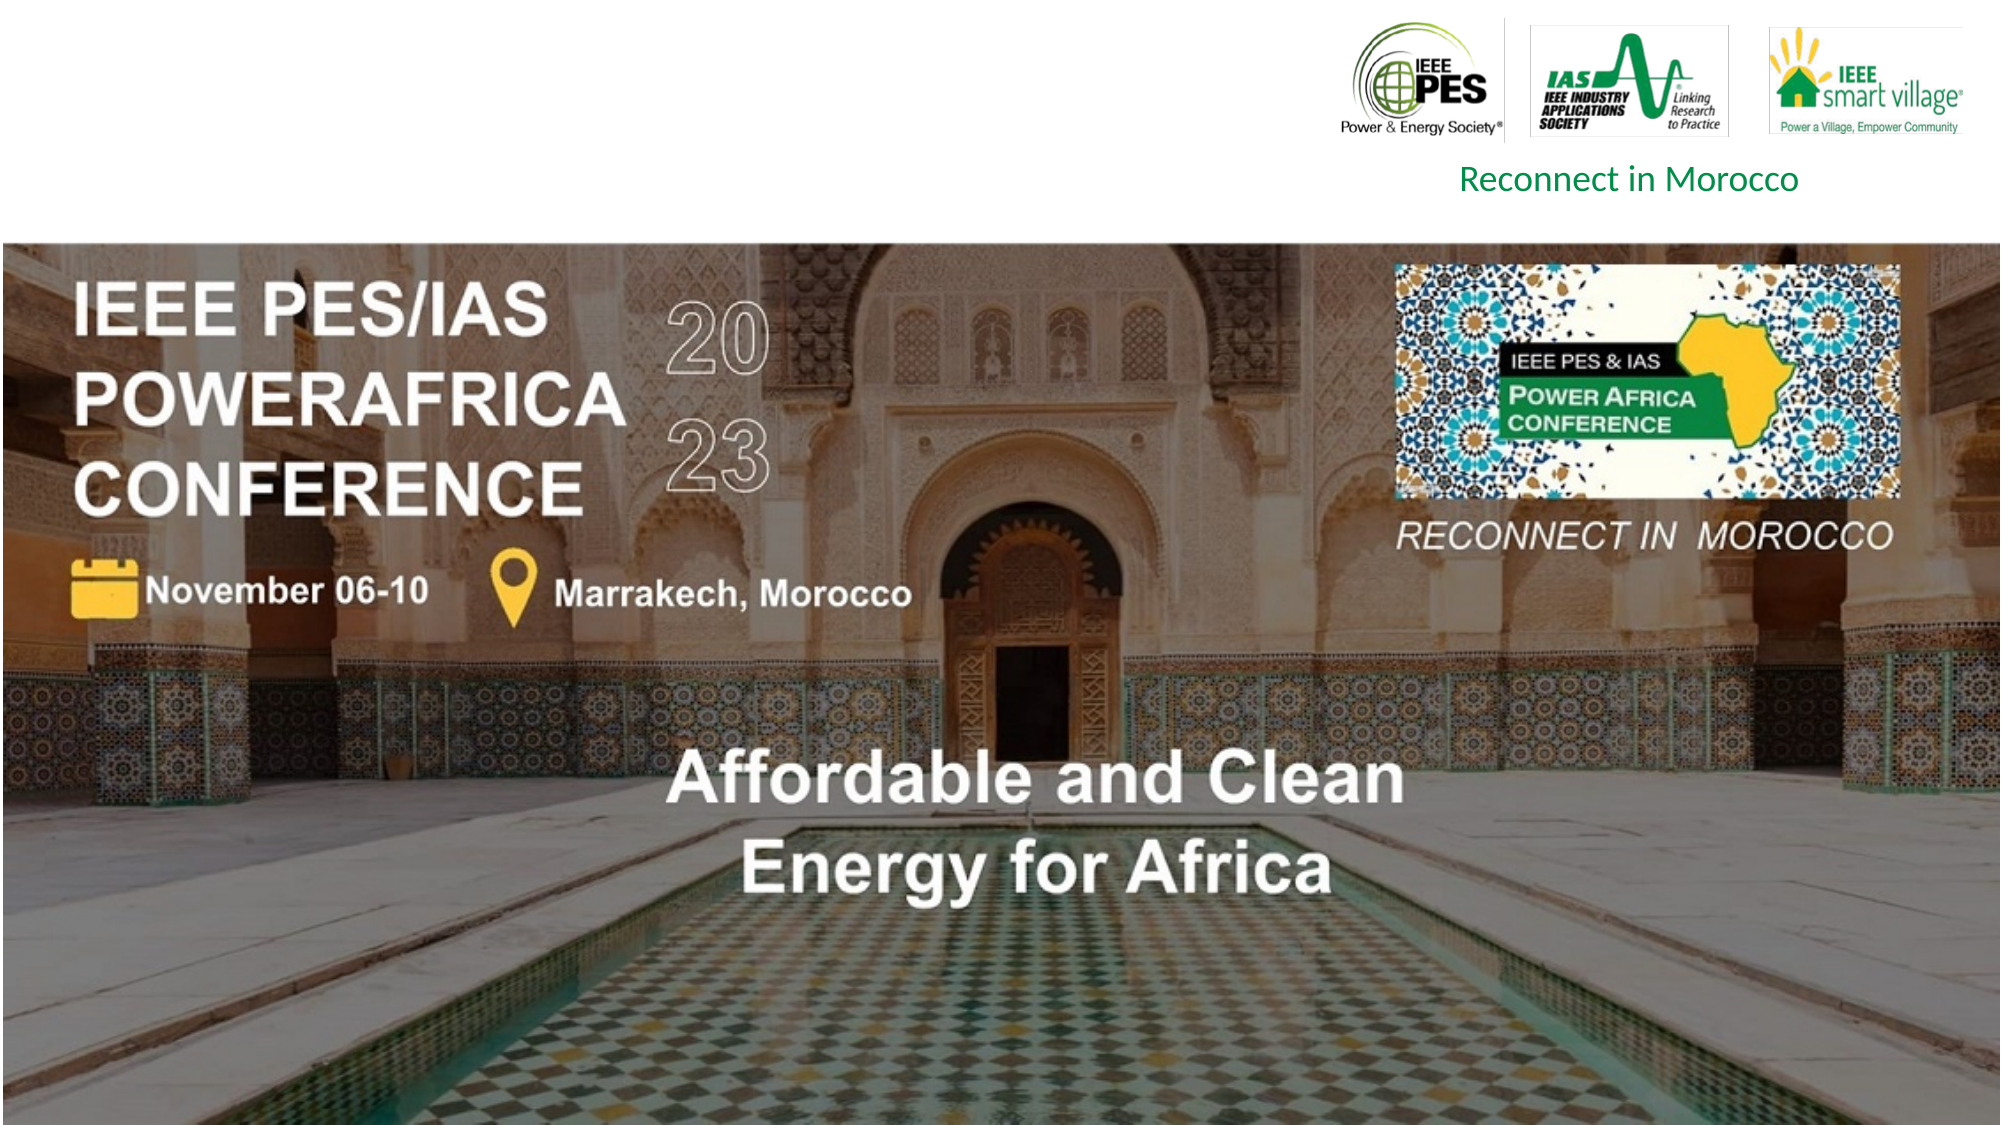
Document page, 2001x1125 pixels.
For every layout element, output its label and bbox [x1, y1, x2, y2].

picture [1339, 18, 1963, 143]
picture [0, 240, 2001, 1125]
